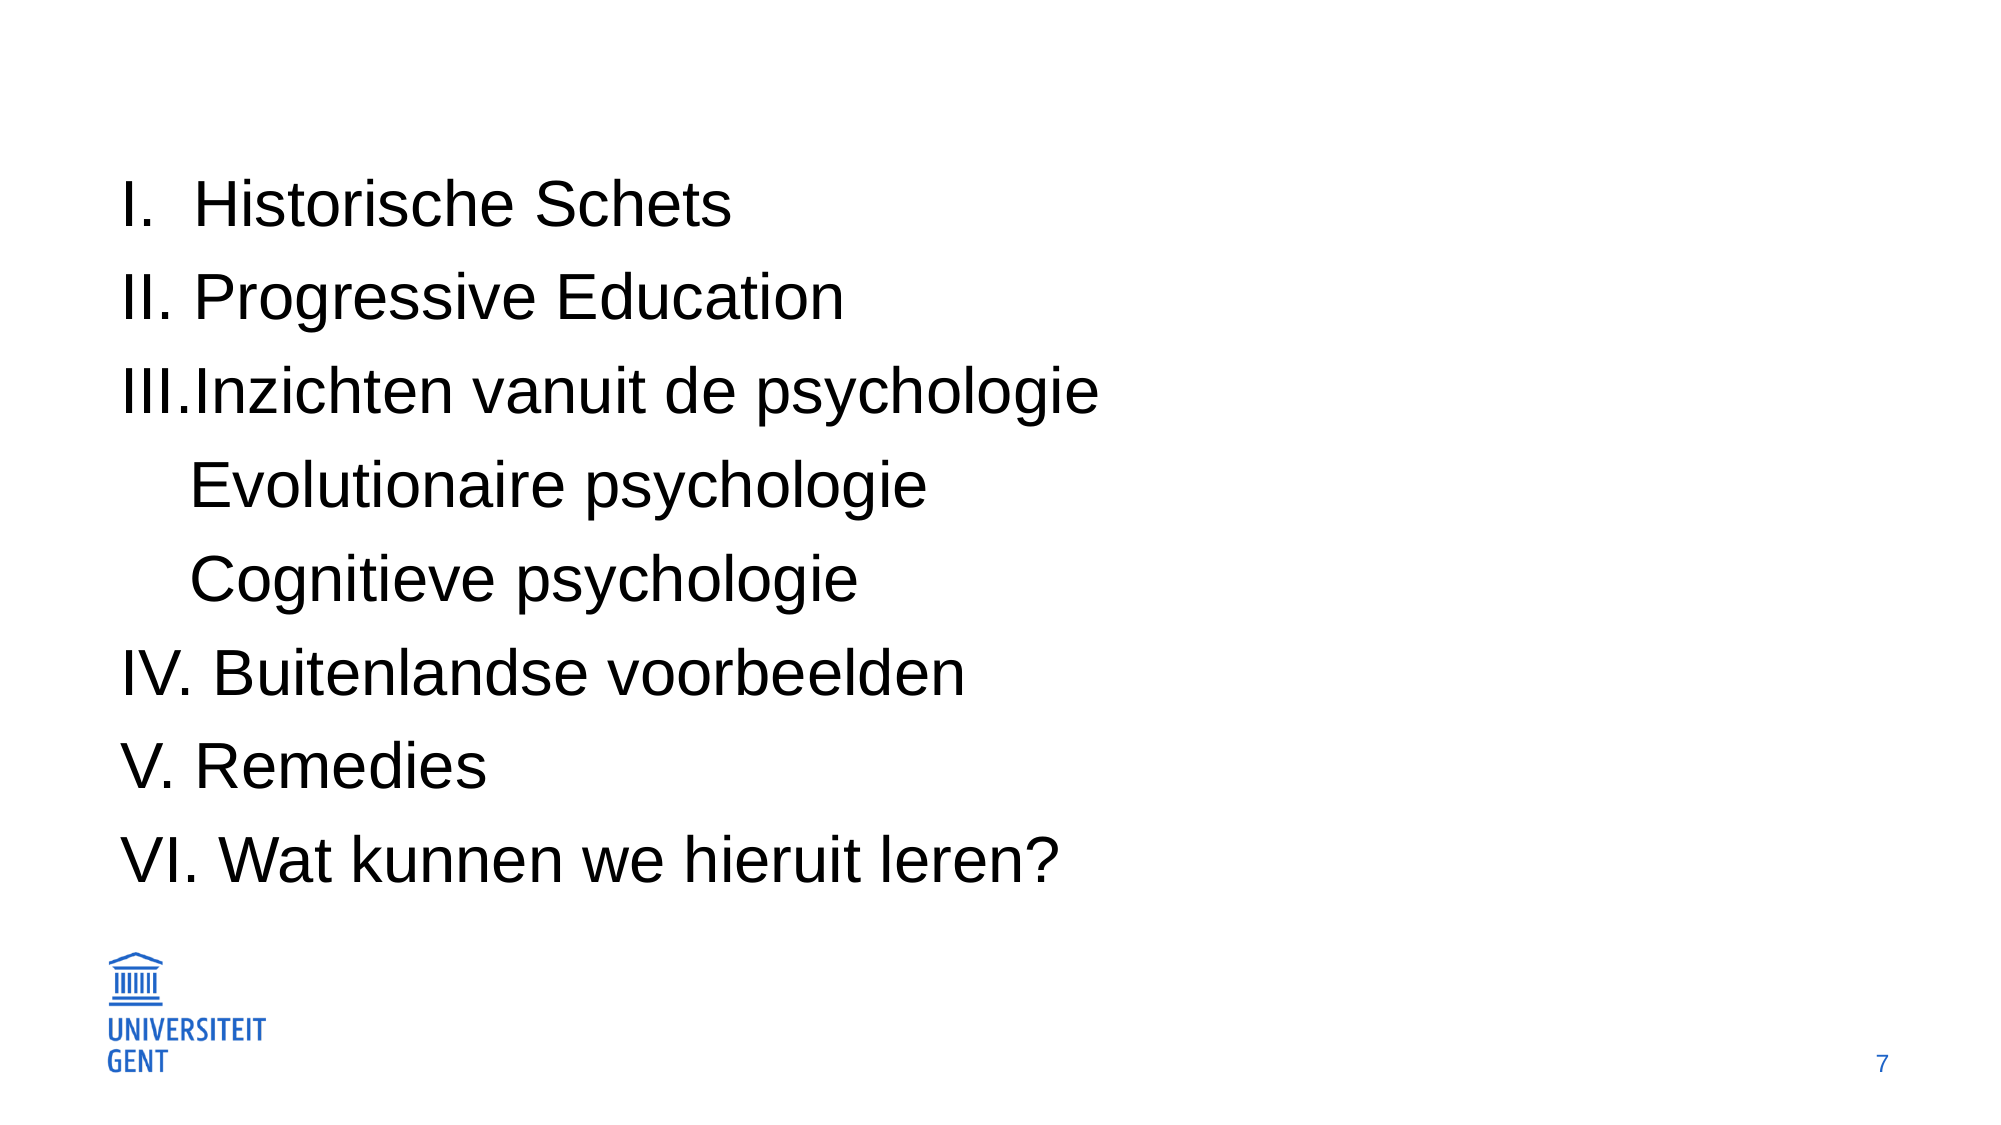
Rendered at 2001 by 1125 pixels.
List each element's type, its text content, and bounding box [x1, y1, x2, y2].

list I. Historische Schets II. Progressive Education III.Inzichten vanuit de psychologie Evolutionaire psychologie Cognitieve psychologie IV. Buitenlandse voorbeelden V. Remedies VI. Wat kunnen we hieruit leren? [96, 137, 1908, 911]
slide_number 7 [1798, 1032, 1905, 1092]
picture [55, 911, 323, 1125]
